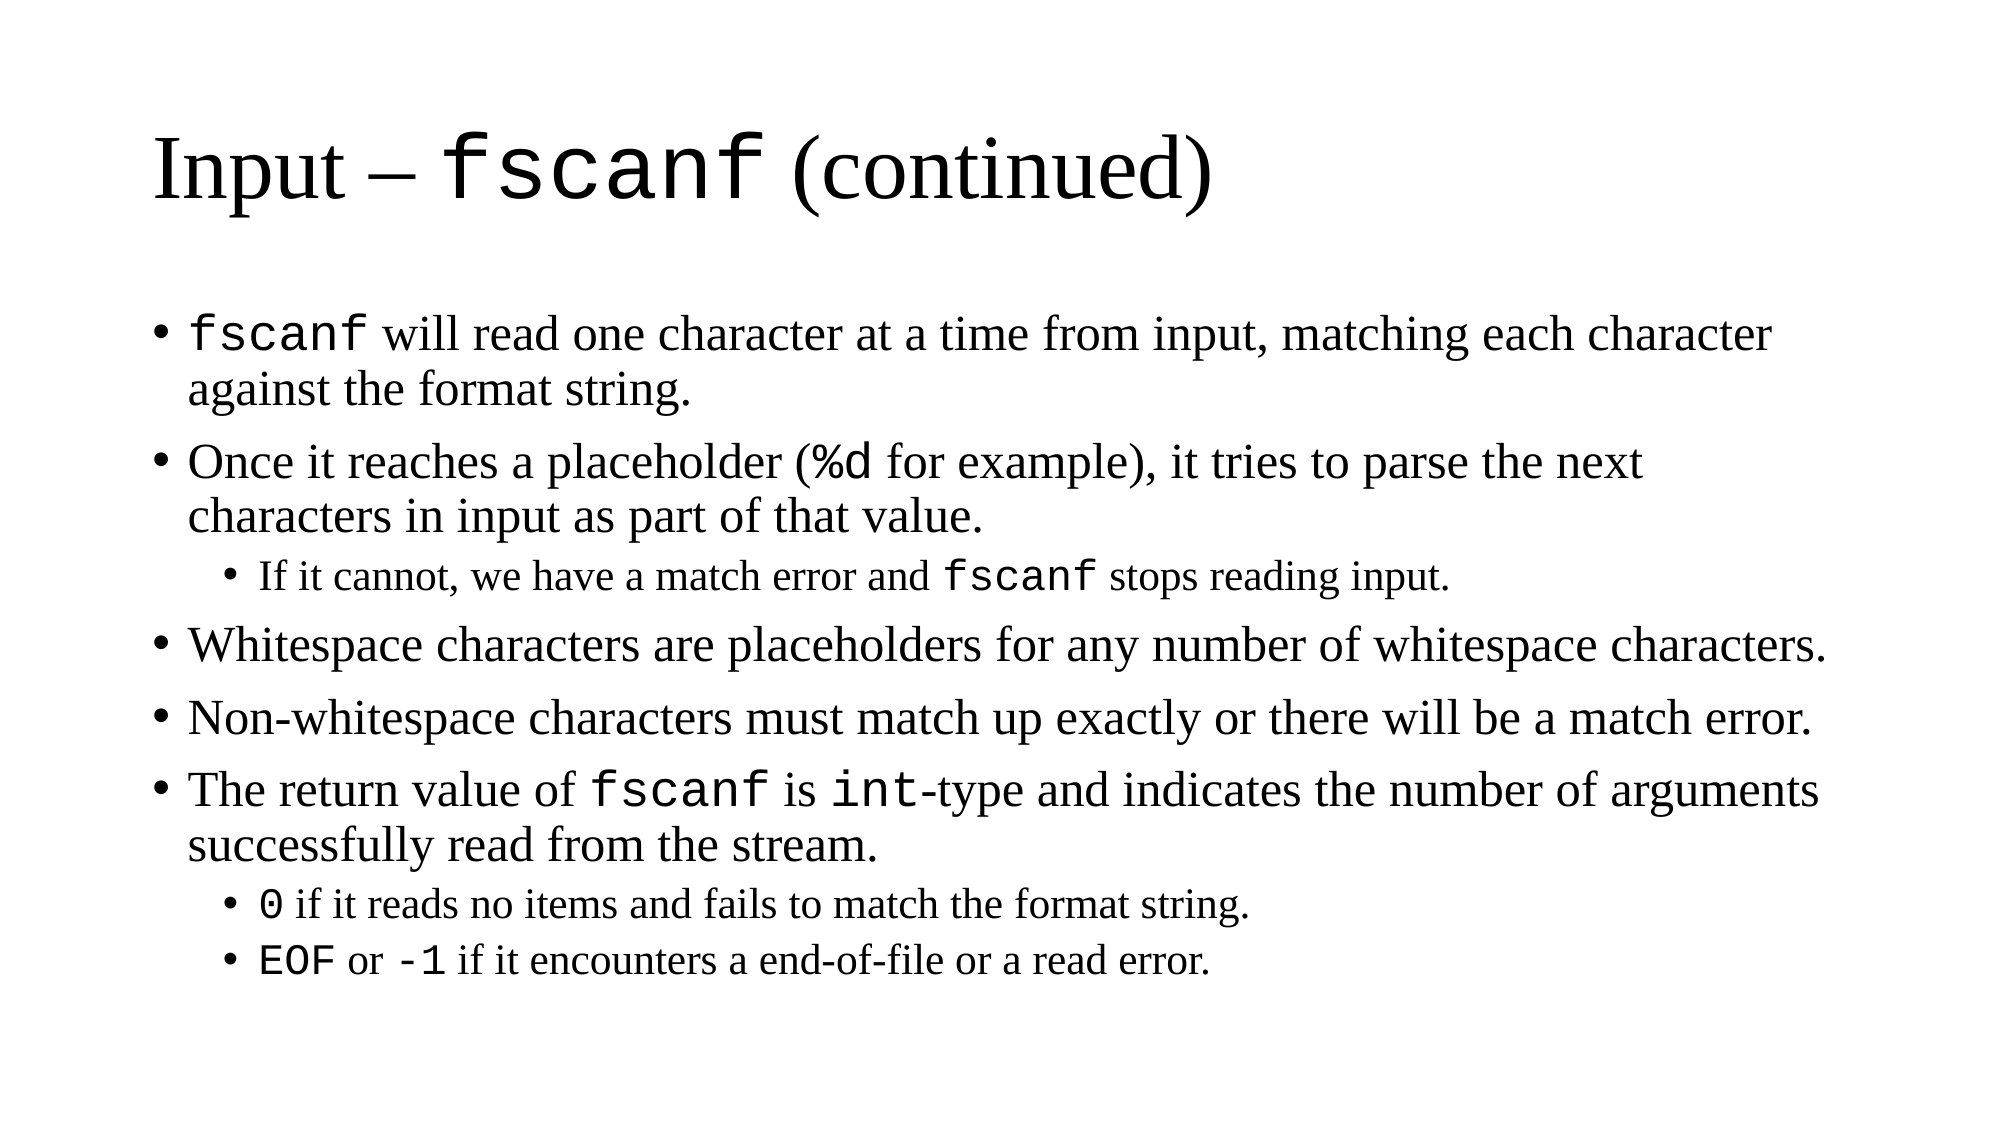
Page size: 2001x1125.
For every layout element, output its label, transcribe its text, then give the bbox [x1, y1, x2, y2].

title Input – fscanf (continued) [137, 59, 1863, 278]
list fscanf will read one character at a time from input, matching each character against the format string. Once it reaches a placeholder (%d for example), it tries to parse the next characters in input as part of that value. If it cannot, we have a match error and fscanf stops reading input. Whitespace characters are placeholders for any number of whitespace characters. Non-whitespace characters must match up exactly or there will be a match error. The return value of fscanf is int-type and indicates the number of arguments successfully read from the stream. 0 if it reads no items and fails to match the format string. EOF or -1 if it encounters a end-of-file or a read error. [137, 299, 1863, 1014]
